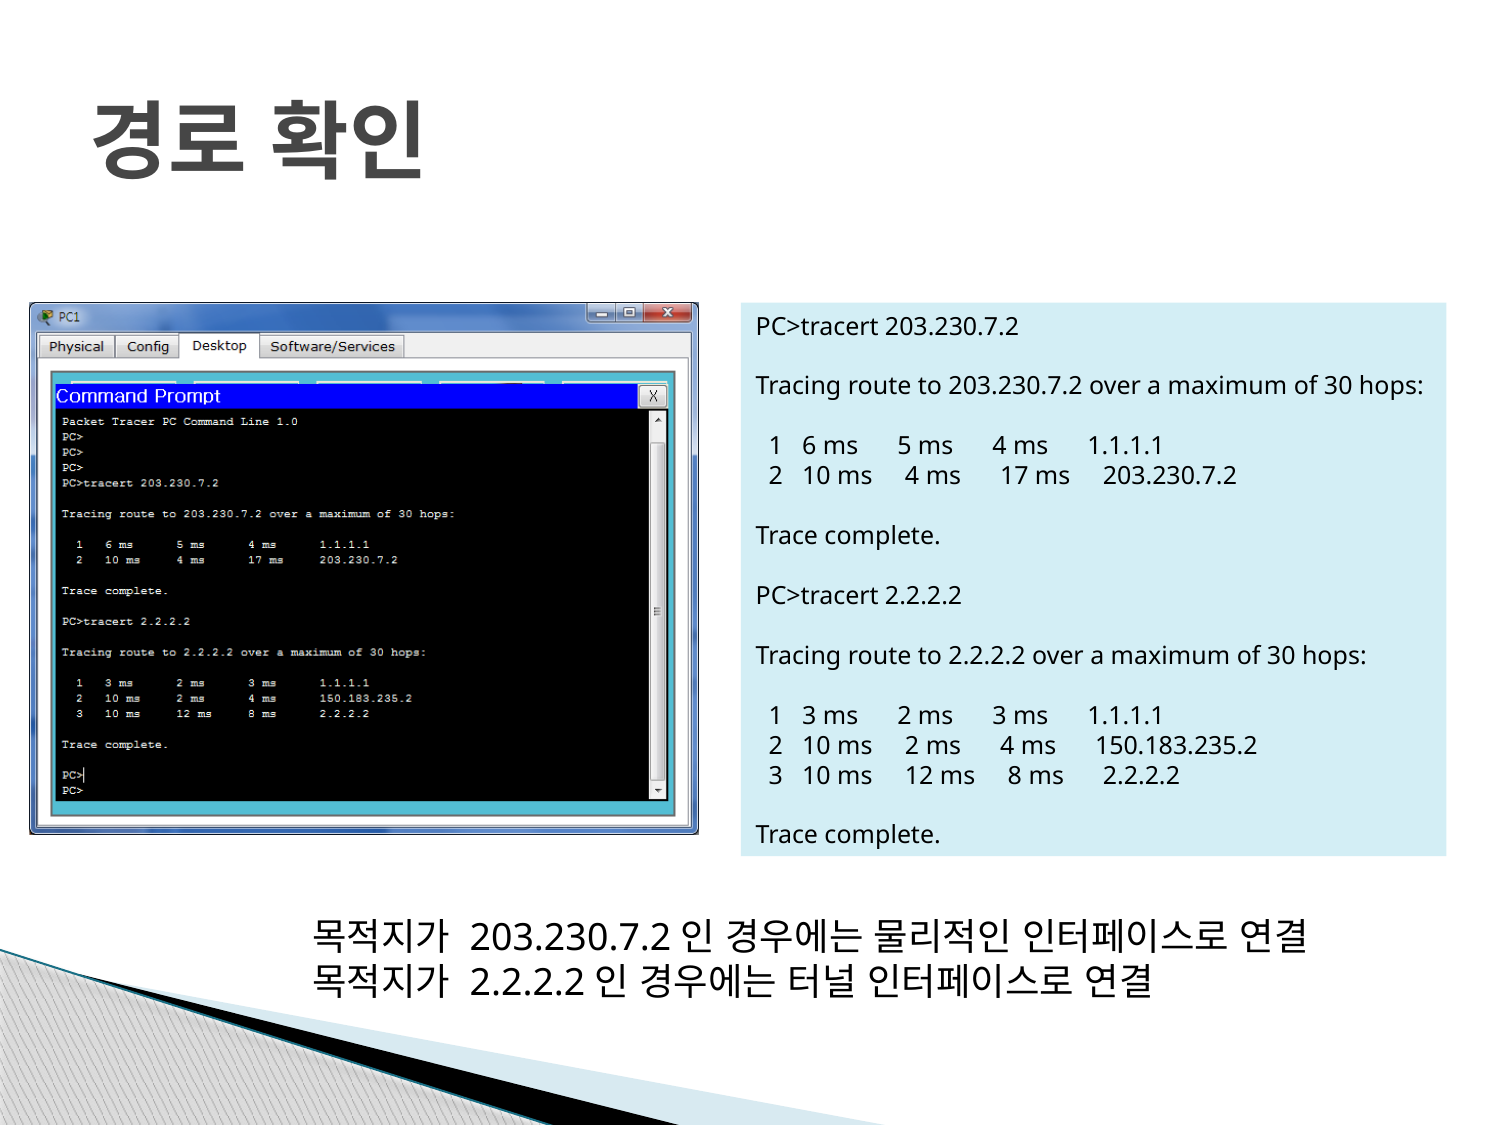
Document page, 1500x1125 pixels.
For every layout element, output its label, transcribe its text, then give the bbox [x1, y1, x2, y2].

title 경로 확인 [75, 45, 1425, 233]
picture [29, 302, 700, 835]
text_box 목적지가 203.230.7.2인 경우에는 물리적인 인터페이스로 연결 목적지가 2.2.2.2인 경우에는 터널 인터페이스로 연결 [297, 905, 1325, 1010]
text_box PC>tracert 203.230.7.2 Tracing route to 203.230.7.2 over a maximum of 30 hops: 1 6 ms 5 ms 4 ms 1.1.1.1 2 10 ms 4 ms 17 ms 203.230.7.2 Trace complete. PC>tracert 2.2.2.2 Tracing route to 2.2.2.2 over a maximum of 30 hops: 1 3 ms 2 ms 3 ms 1.1.1.1 2 10 ms 2 ms 4 ms 150.183.235.2 3 10 ms 12 ms 8 ms 2.2.2.2 Trace complete. [740, 302, 1447, 857]
